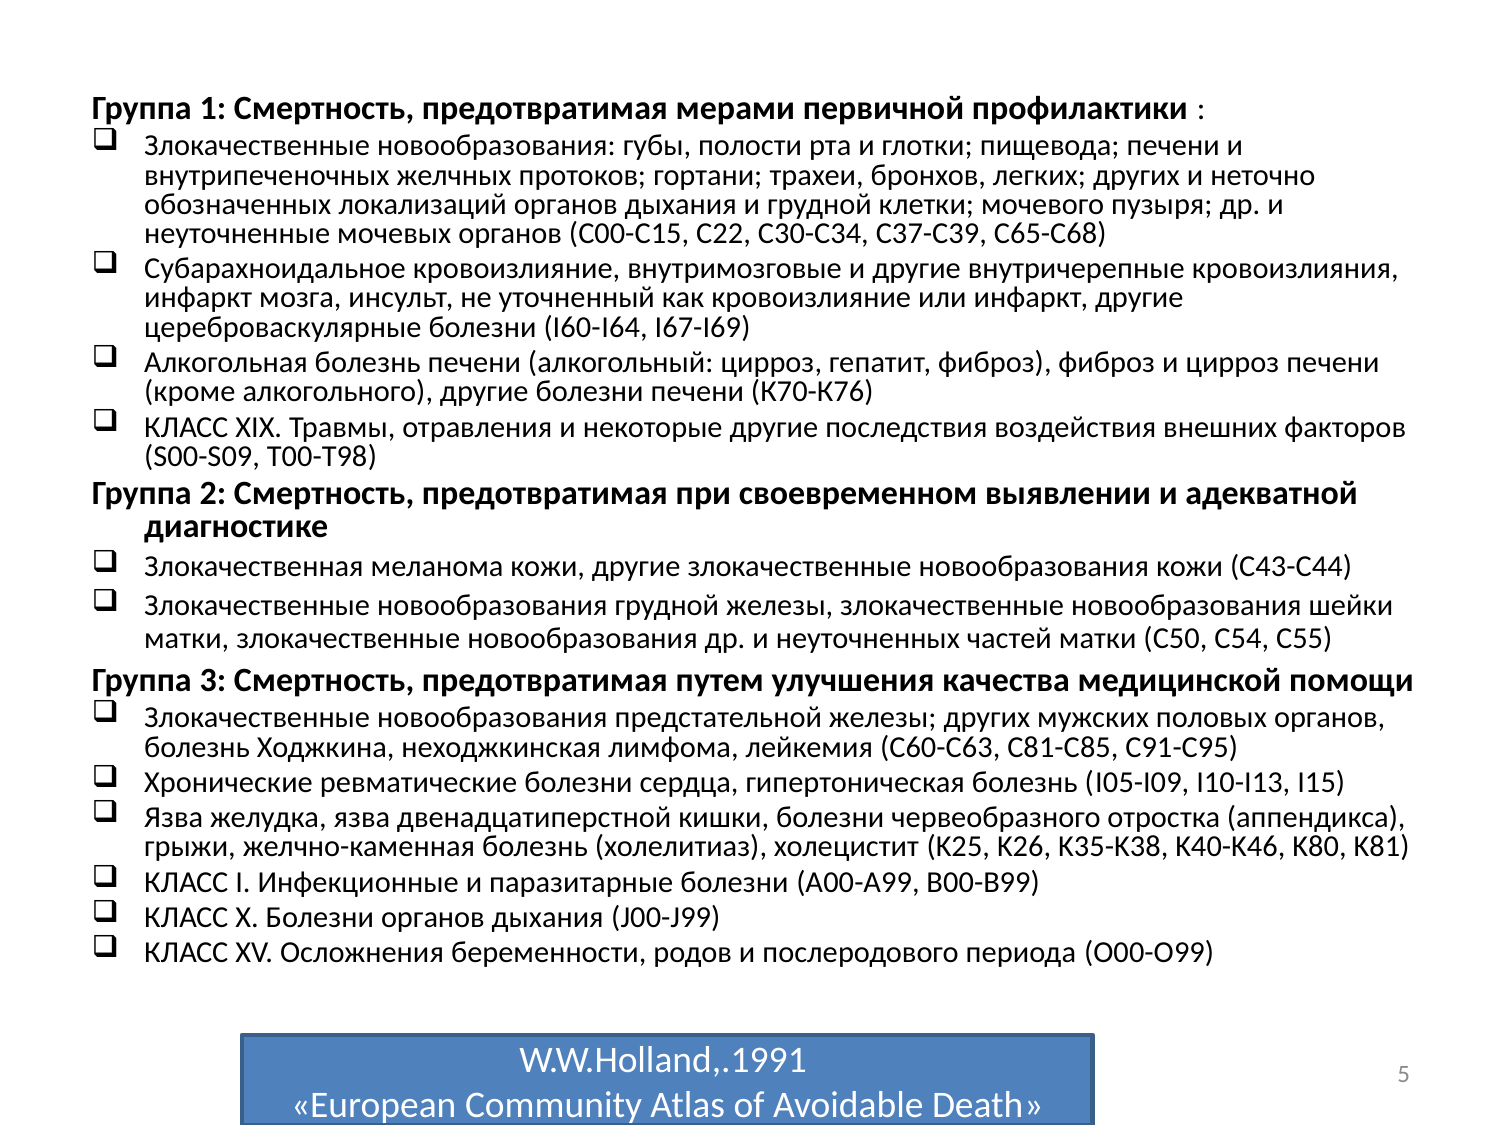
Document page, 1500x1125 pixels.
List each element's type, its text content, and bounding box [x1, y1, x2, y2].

slide_number 5 [1095, 1042, 1425, 1103]
text_box W.W.Holland,.1991 «European Community Atlas of Avoidable Death» [240, 1033, 1095, 1125]
list Группа 1: Смертность, предотвратимая мерами первичной профилактики : Злокачественные новообразования: губы, полости рта и глотки; пищевода; печени и внутрипеченочных желчных протоков; гортани; трахеи, бронхов, легких; других и неточно обозначенных локализаций органов дыхания и грудной клетки; мочевого пузыря; др. и неуточненные мочевых органов (C00-C15, C22, С30-С34, С37-С39, С65-С68) Субарахноидальное кровоизлияние, внутримозговые и другие внутричерепные кровоизлияния, инфаркт мозга, инсульт, не уточненный как кровоизлияние или инфаркт, другие цереброваскулярные болезни (I60-I64, I67-I69) Алкогольная болезнь печени (алкогольный: цирроз, гепатит, фиброз), фиброз и цирроз печени (кроме алкогольного), другие болезни печени (К70-К76) КЛАСС XIX. Травмы, отравления и некоторые другие последствия воздействия внешних факторов (S00-S09, T00-T98) Группа 2: Смертность, предотвратимая при своевременном выявлении и адекватной диагностике Злокачественная меланома кожи, другие злокачественные новообразования кожи (С43-С44) Злокачественные новообразования грудной железы, злокачественные новообразования шейки матки, злокачественные новообразования др. и неуточненных частей матки (С50, С54, С55) Группа 3: Смертность, предотвратимая путем улучшения качества медицинской помощи Злокачественные новообразования предстательной железы; других мужских половых органов, болезнь Ходжкина, неходжкинская лимфома, лейкемия (С60-С63, С81-С85, С91-С95) Хронические ревматические болезни сердца, гипертоническая болезнь (I05-I09, I10-I13, I15) Язва желудка, язва двенадцатиперстной кишки, болезни червеобразного отростка (аппендикса), грыжи, желчно-каменная болезнь (холелитиаз), холецистит (K25, K26, K35-K38, K40-K46, K80, K81) КЛАСС I. Инфекционные и паразитарные болезни (A00-A99, B00-B99) КЛАСС Х. Болезни органов дыхания (J00-J99) КЛАСС XV. Осложнения беременности, родов и послеродового периода (O00-O99) [76, 42, 1447, 1059]
footer ЦНИИ организации и информатизации здравоохранения Минздрава РФ [512, 1042, 988, 1103]
